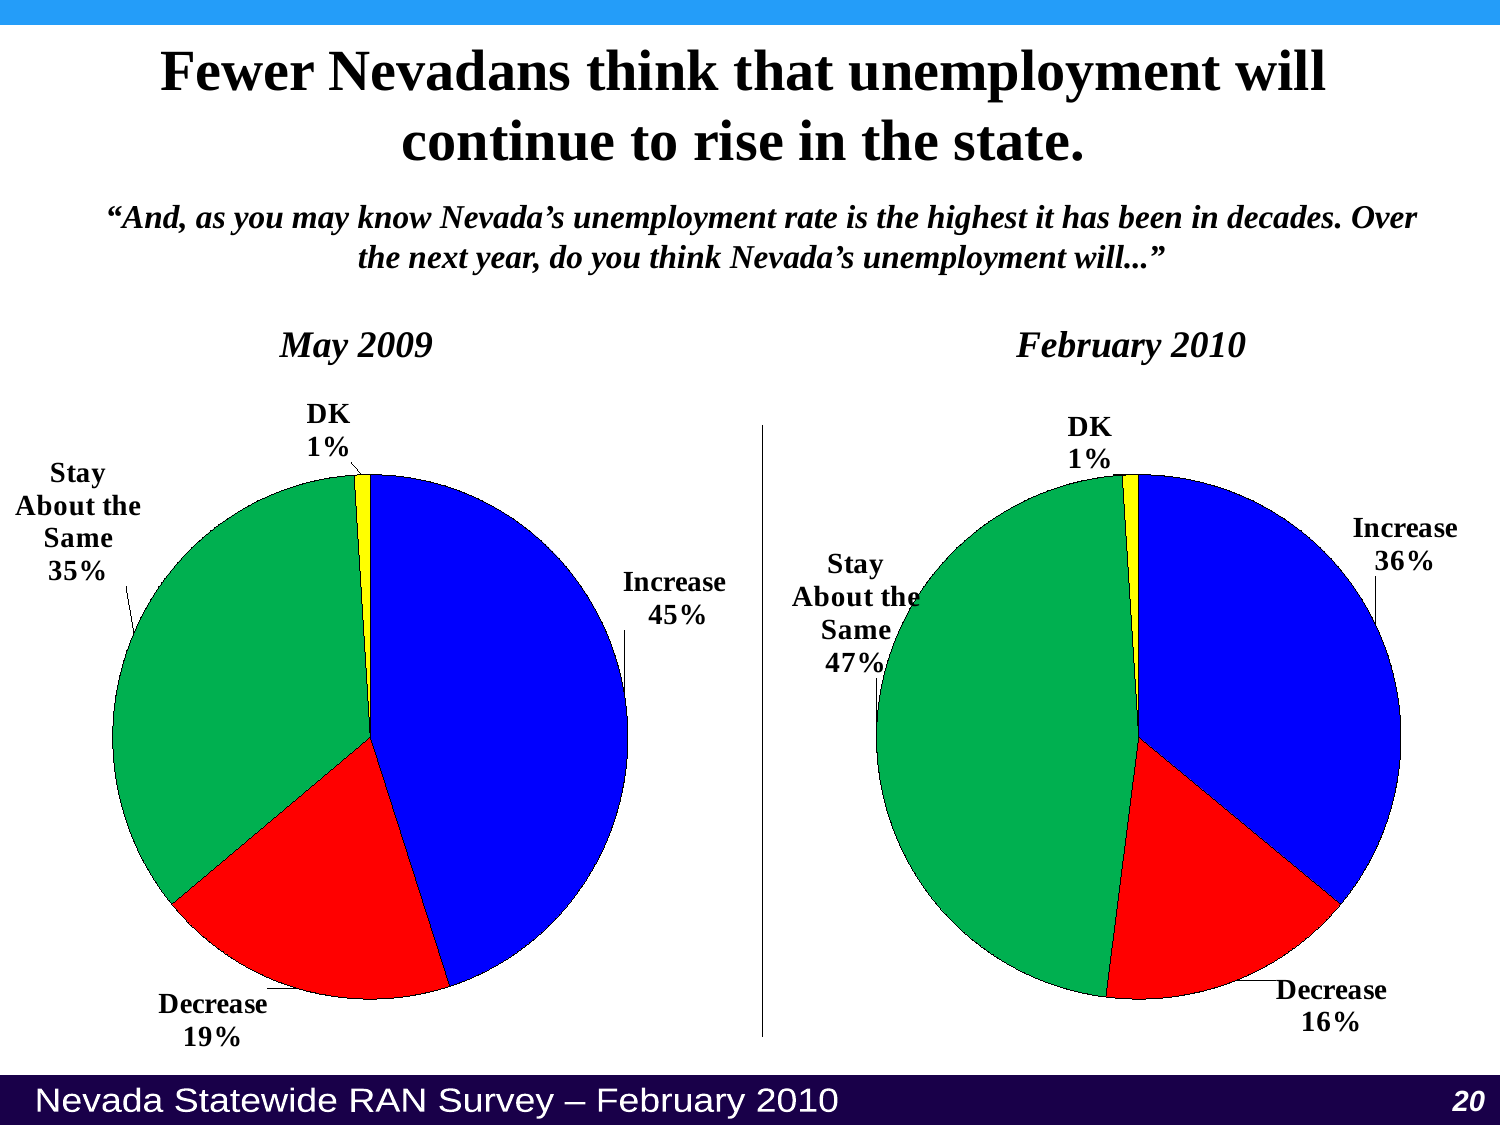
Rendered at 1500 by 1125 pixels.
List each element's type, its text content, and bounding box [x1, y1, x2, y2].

chart [0, 312, 1500, 1076]
text_box “And, as you may know Nevada’s unemployment rate is the highest it has been in decades. Over the next year, do you think Nevada’s unemployment will...” [87, 187, 1438, 282]
text_box Fewer Nevadans think that unemployment will continue to rise in the state. [112, 24, 1375, 180]
